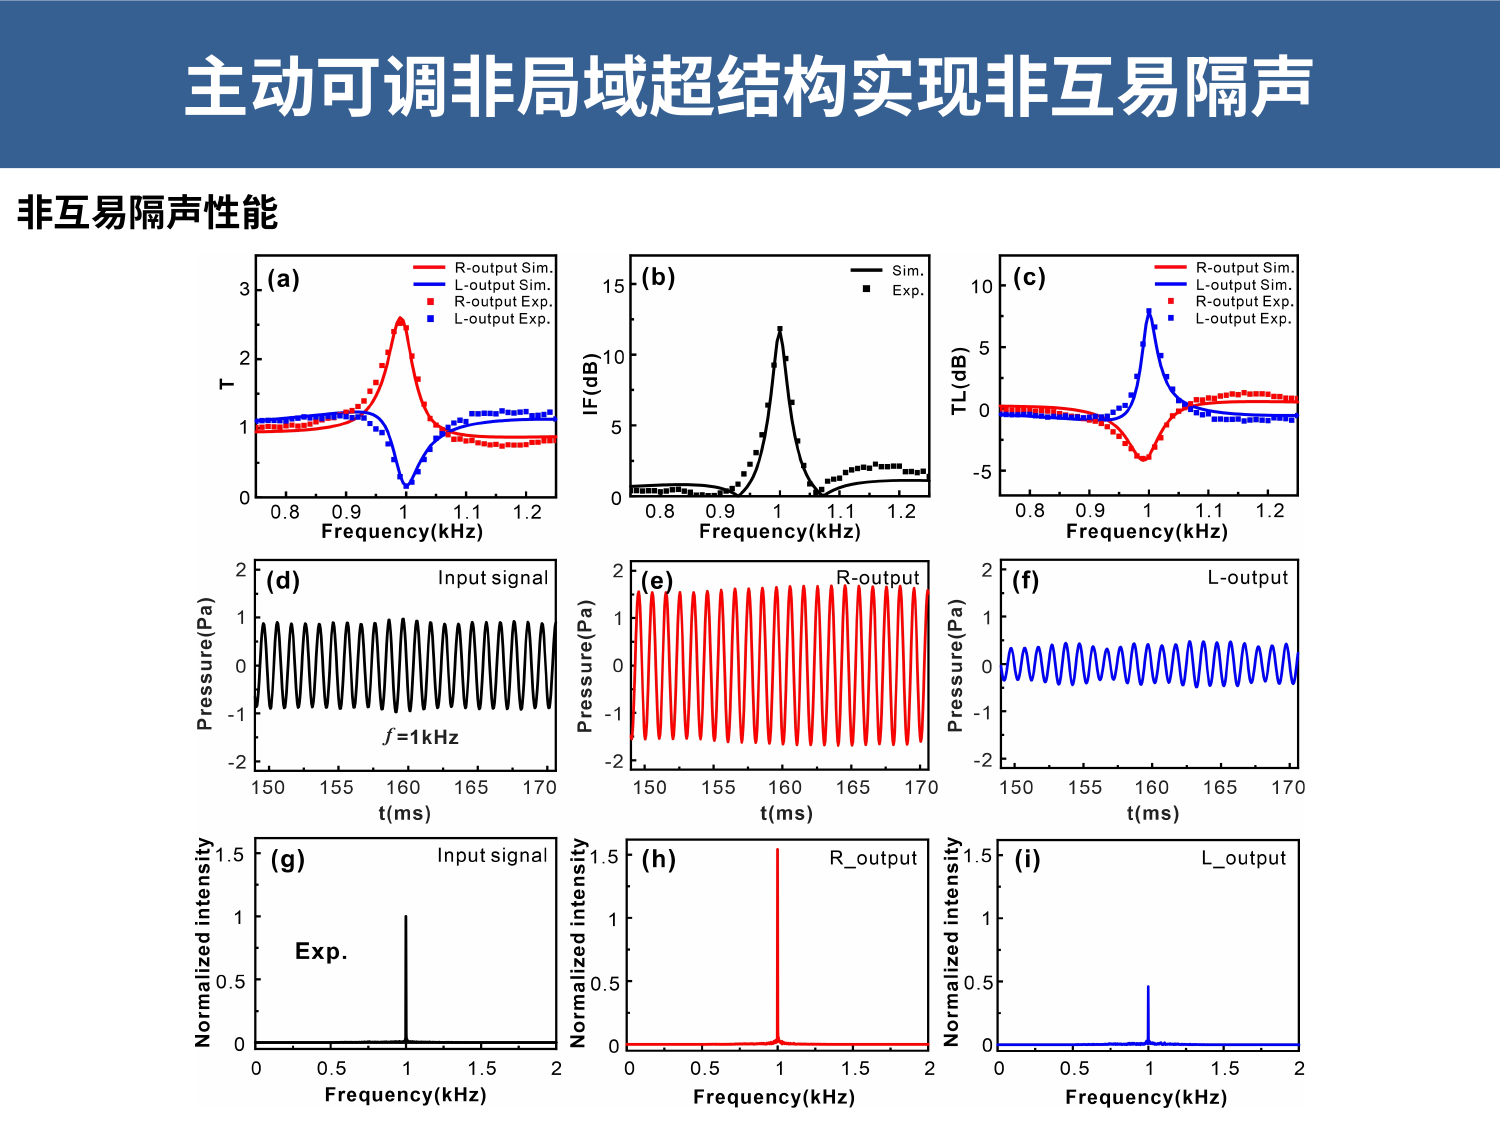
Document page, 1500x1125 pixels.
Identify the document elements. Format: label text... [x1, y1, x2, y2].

picture [195, 254, 1305, 1109]
text_box 主动可调非局域超结构实现非互易隔声 [0, 0, 1500, 170]
text_box 非互易隔声性能 [1, 181, 294, 241]
